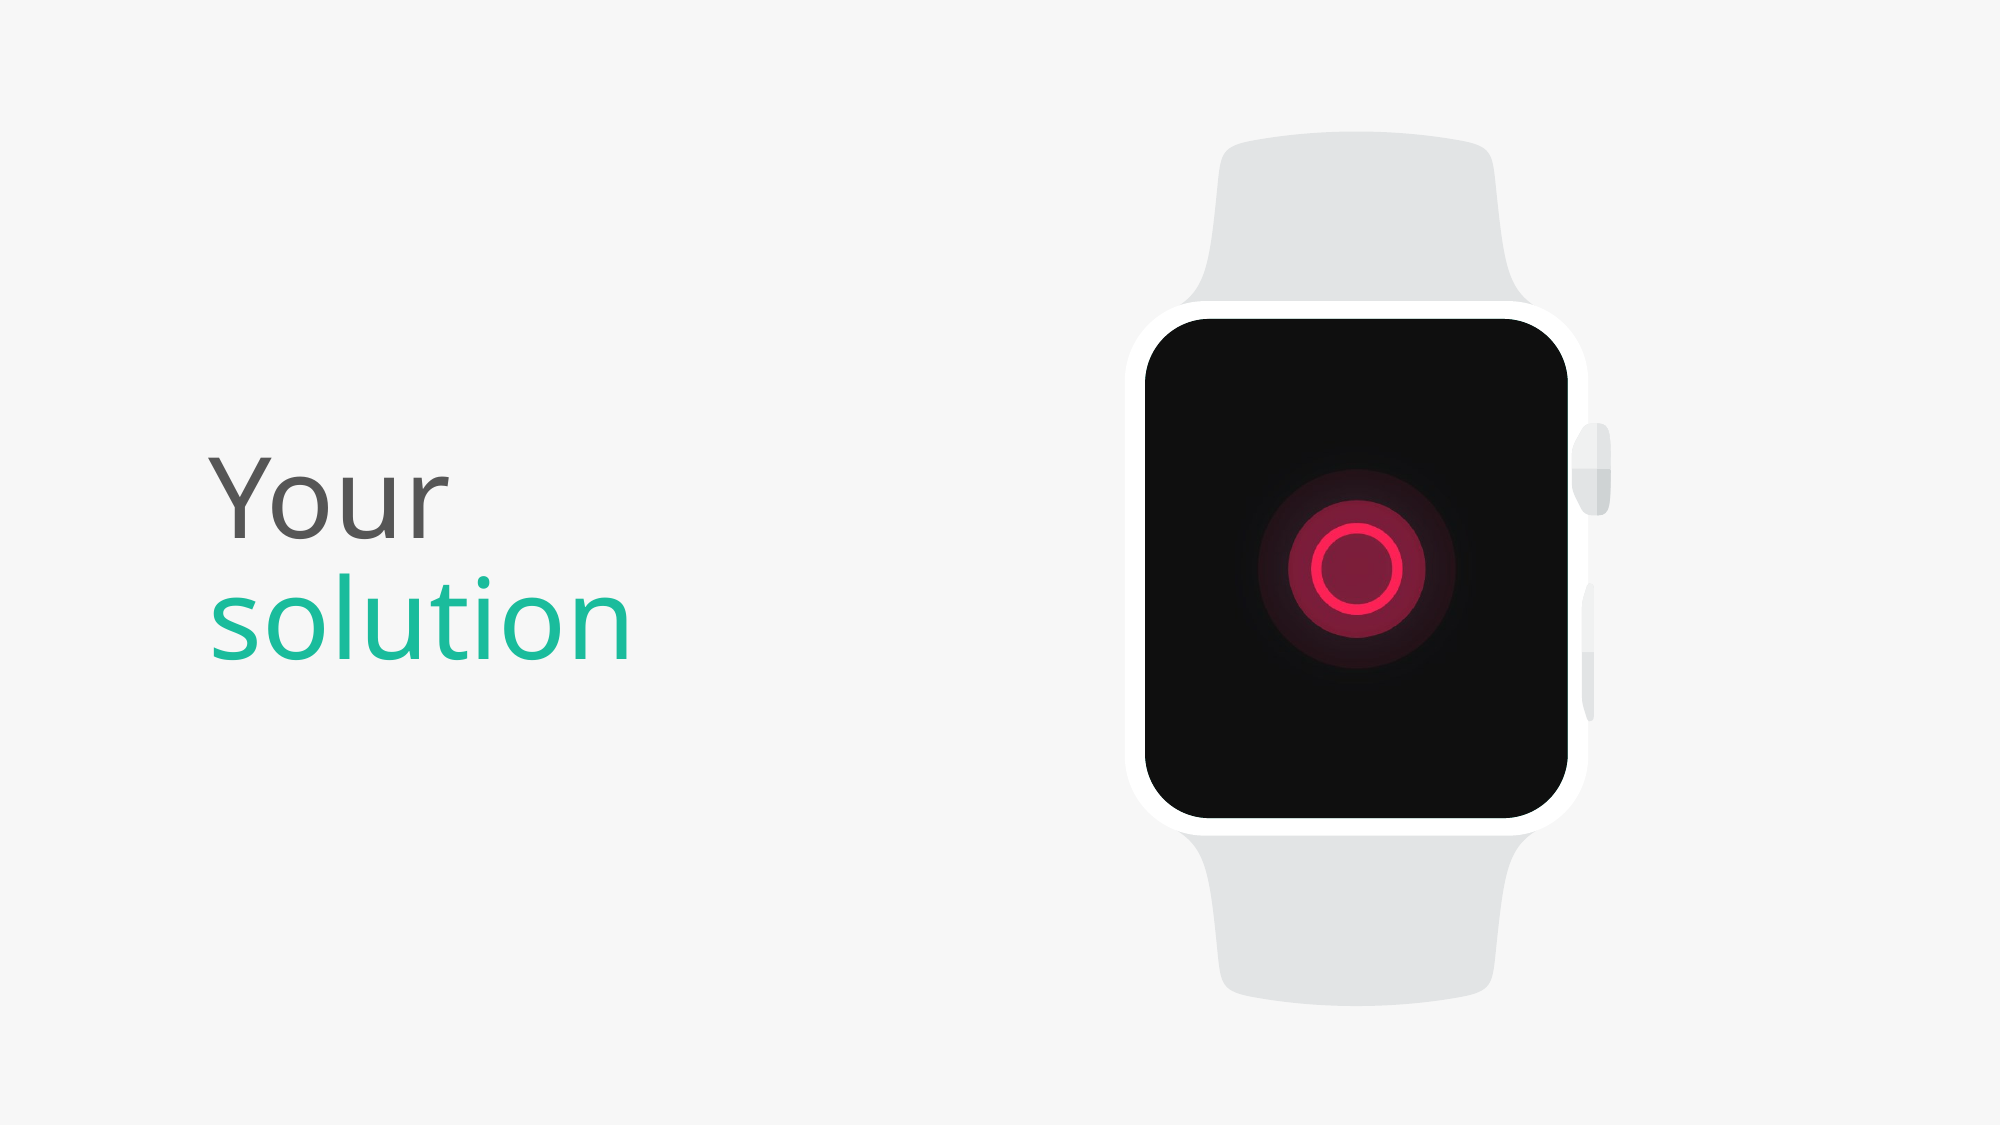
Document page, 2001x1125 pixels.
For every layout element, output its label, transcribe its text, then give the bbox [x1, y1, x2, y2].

picture [1145, 318, 1568, 819]
text_box Your solution [208, 433, 868, 692]
